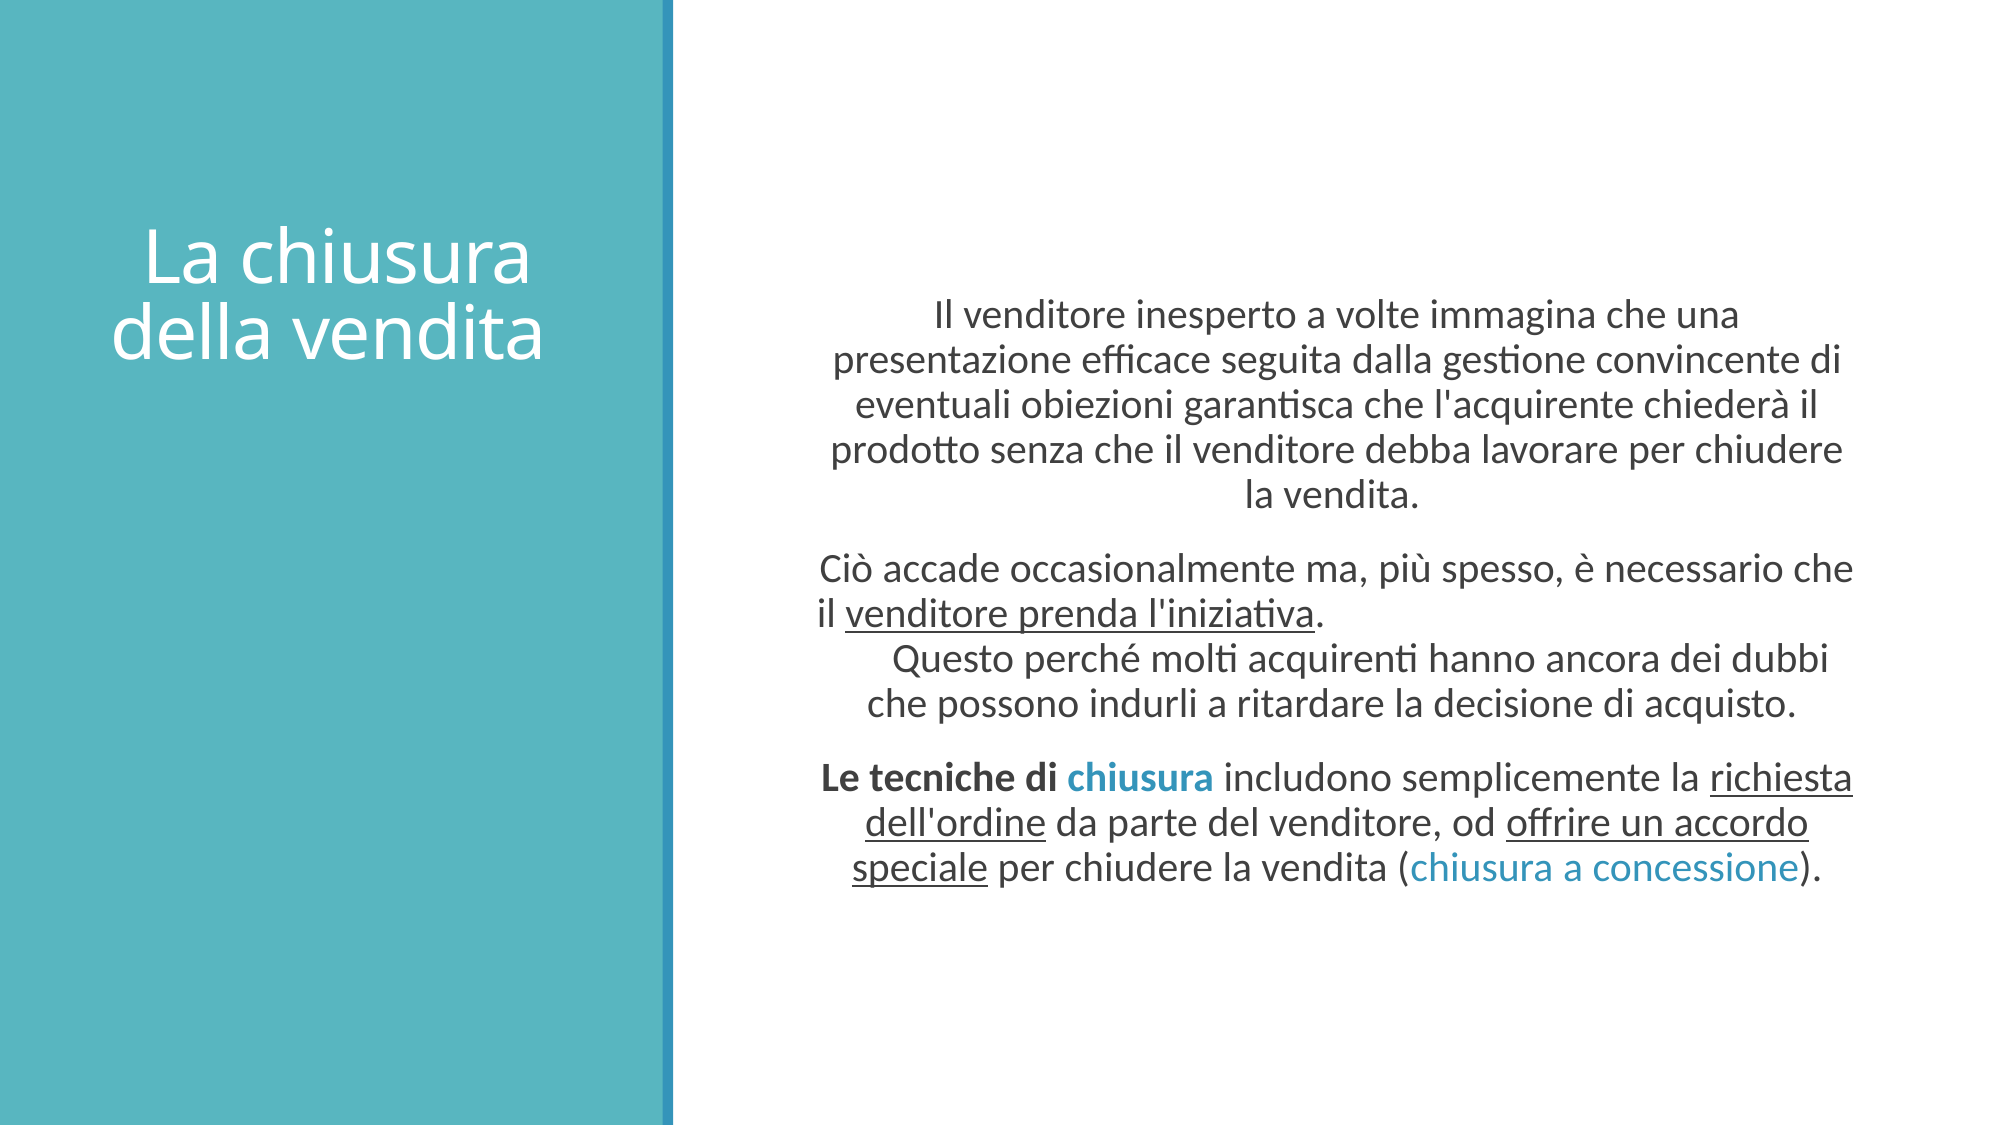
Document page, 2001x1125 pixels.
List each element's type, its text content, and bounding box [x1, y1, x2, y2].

title La chiusura della vendita [75, 97, 600, 473]
list Il venditore inesperto a volte immagina che una presentazione efficace seguita dalla gestione convincente di eventuali obiezioni garantisca che l'acquirente chiederà il prodotto senza che il venditore debba lavorare per chiudere la vendita. Ciò accade occasionalmente ma, più spesso, è necessario che il venditore prenda l'iniziativa. Questo perché molti acquirenti hanno ancora dei dubbi che possono indurli a ritardare la decisione di acquisto. Le tecniche di chiusura includono semplicemente la richiesta dell'ordine da parte del venditore, od offrire un accordo speciale per chiudere la vendita (chiusura a concessione). [797, 285, 1863, 1125]
